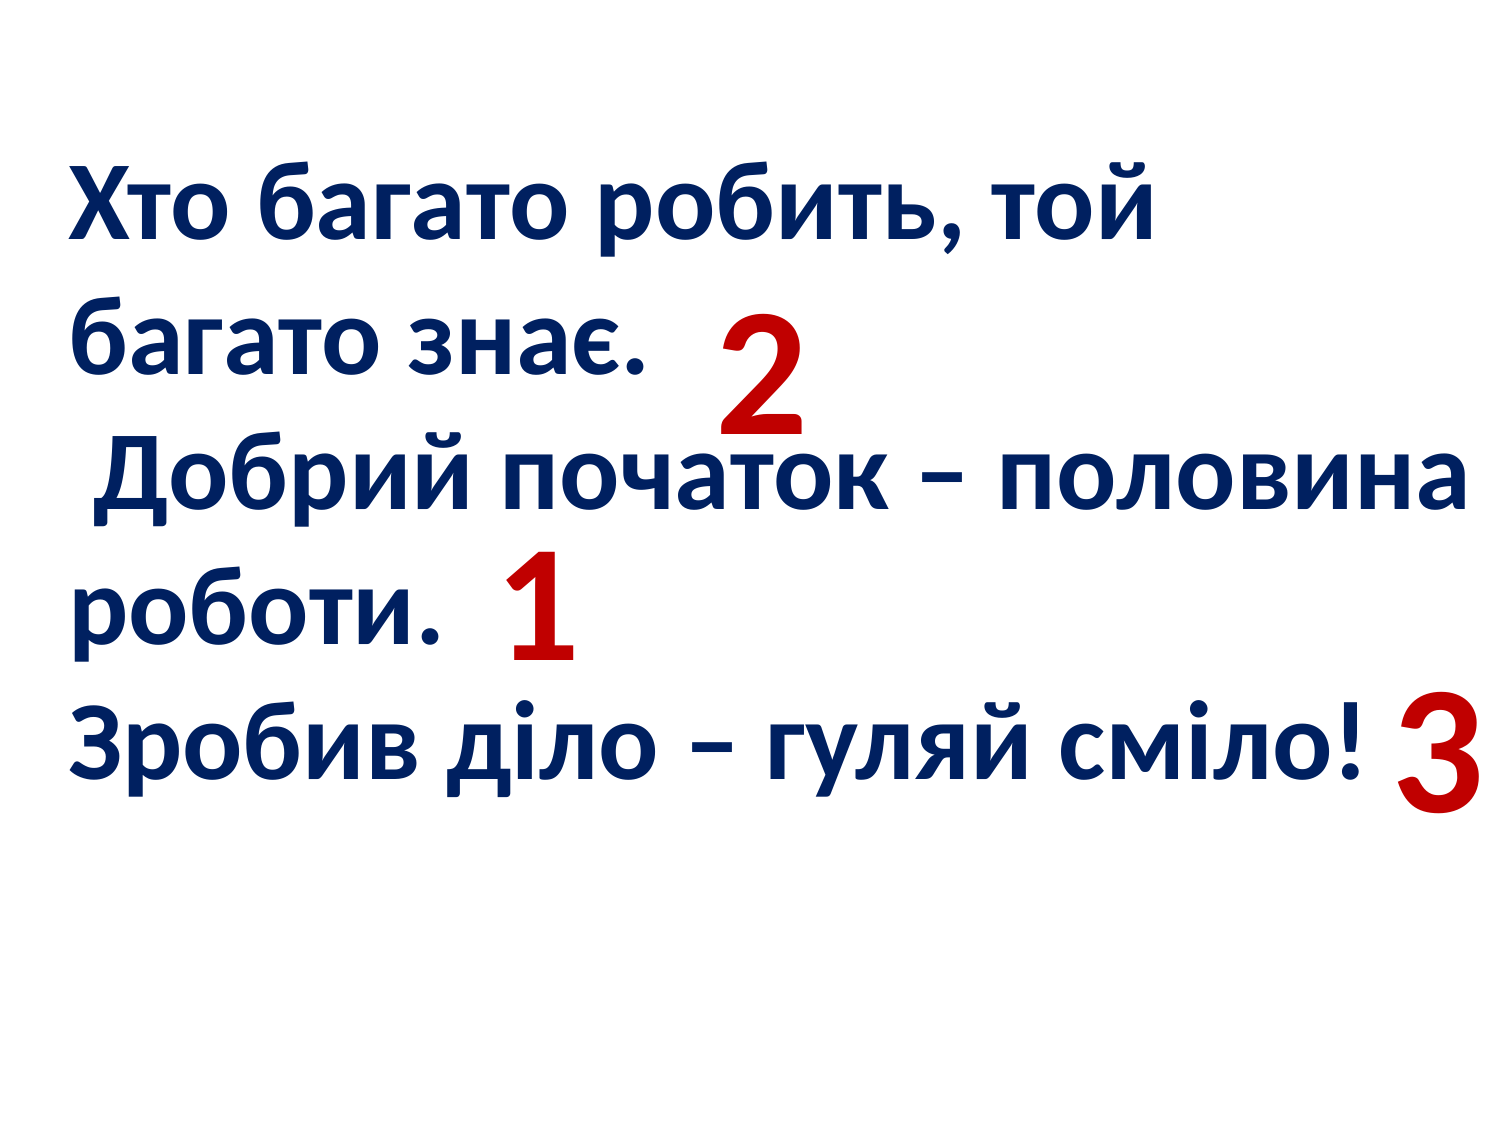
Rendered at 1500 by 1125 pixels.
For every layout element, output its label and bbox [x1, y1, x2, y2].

text_box [0, 0, 1500, 1125]
